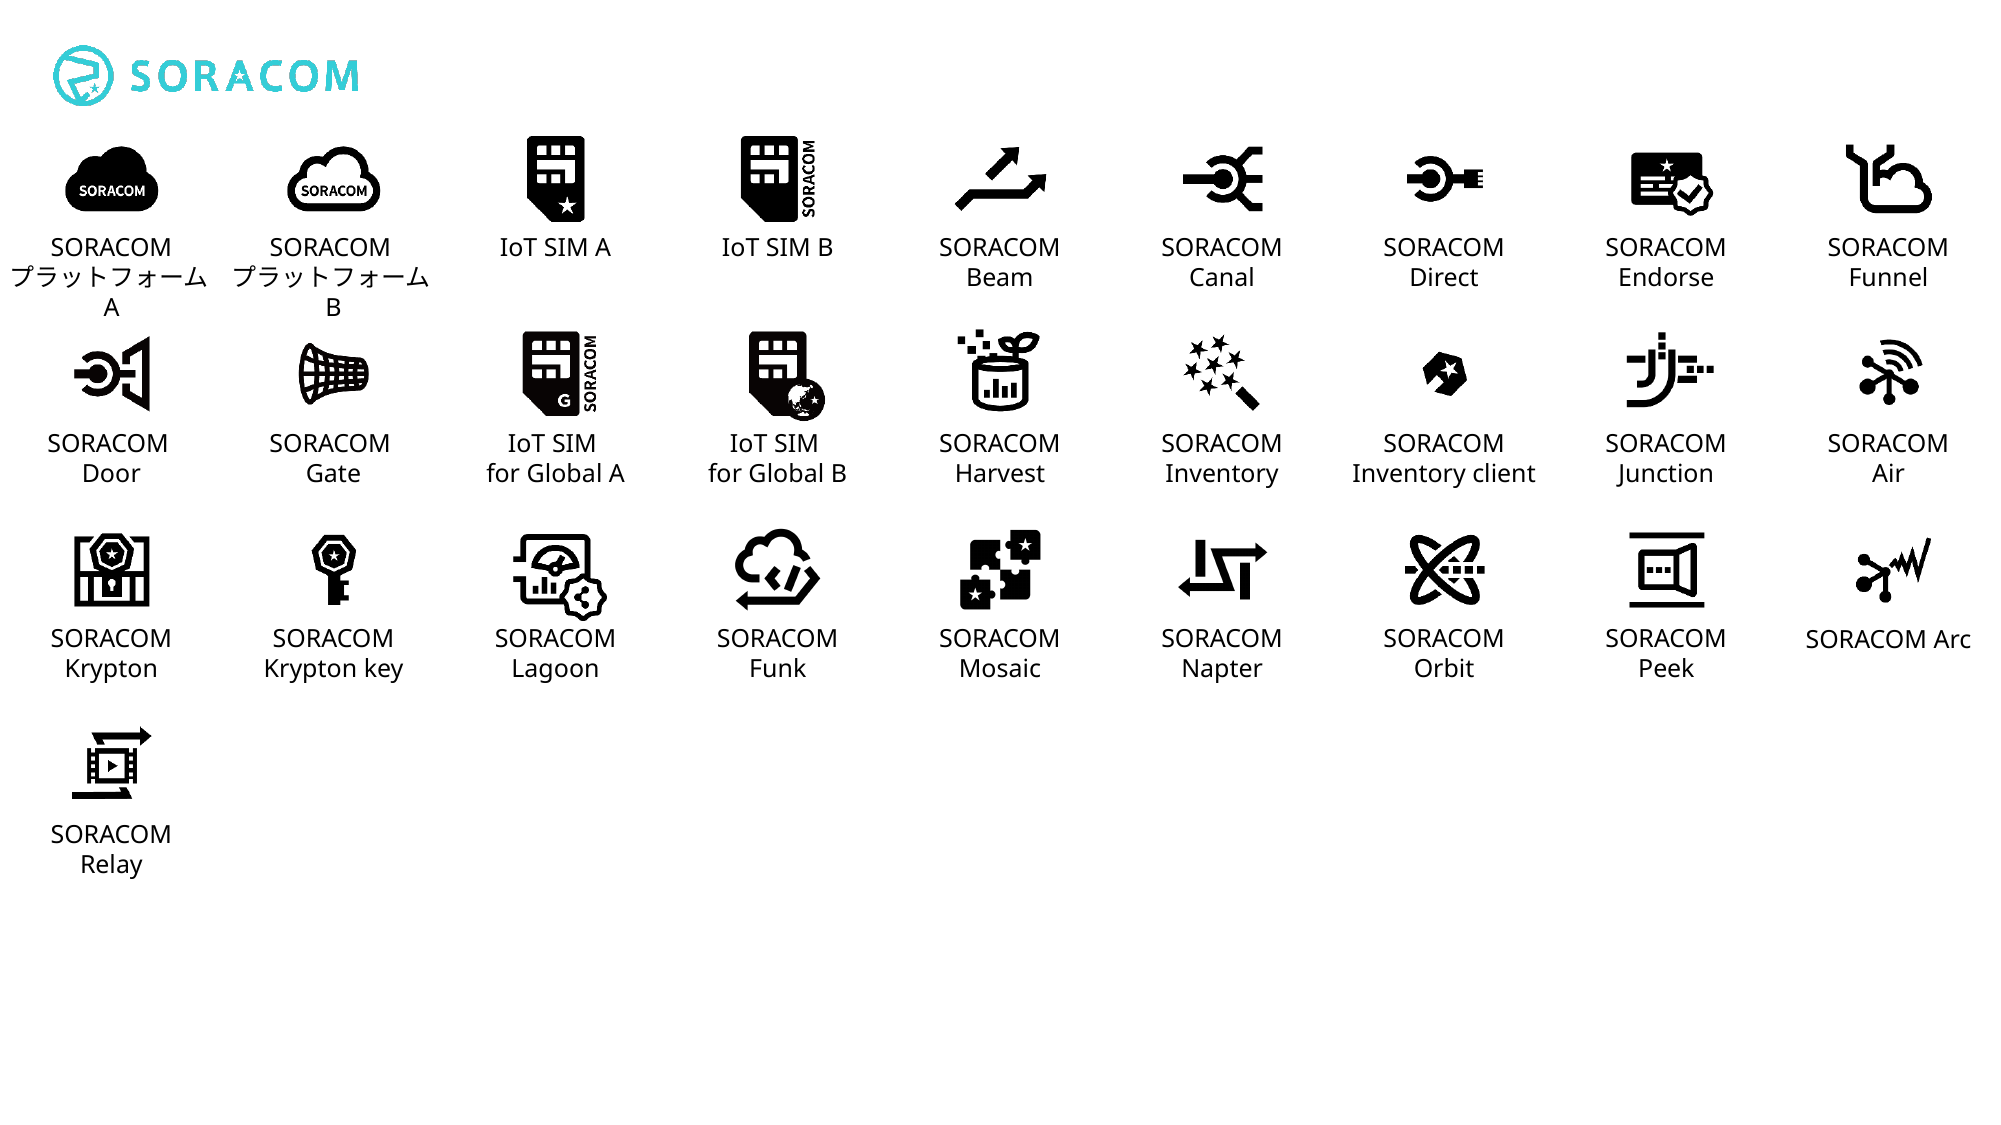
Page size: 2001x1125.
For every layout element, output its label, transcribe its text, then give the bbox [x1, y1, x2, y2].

text_box SORACOM Inventory [1146, 420, 1298, 495]
text_box SORACOM Harvest [924, 420, 1076, 495]
picture [1385, 119, 1504, 238]
picture [53, 45, 358, 106]
picture [52, 119, 171, 238]
text_box SORACOM Door [32, 420, 191, 495]
text_box SORACOM Canal [1146, 224, 1298, 300]
picture [1607, 510, 1726, 629]
picture [1162, 510, 1282, 629]
picture [52, 706, 171, 825]
picture [496, 314, 615, 433]
picture [1162, 119, 1282, 238]
text_box SORACOM Junction [1590, 420, 1742, 495]
text_box SORACOM Arc [1790, 615, 1987, 661]
text_box SORACOM Gate [254, 420, 413, 495]
picture [52, 510, 171, 629]
text_box SORACOM Lagoon [480, 615, 632, 691]
picture [1162, 314, 1282, 433]
text_box SORACOM Air [1812, 420, 1965, 495]
picture [496, 510, 615, 629]
text_box SORACOM Direct [1368, 224, 1520, 300]
picture [274, 119, 393, 238]
picture [274, 314, 393, 433]
picture [940, 314, 1060, 433]
text_box IoT SIM for Global A [471, 420, 640, 495]
text_box SORACOM Endorse [1590, 224, 1742, 300]
picture [718, 314, 837, 433]
picture [940, 510, 1060, 629]
picture [1385, 314, 1504, 433]
text_box SORACOM Krypton key [248, 615, 419, 691]
text_box SORACOM Beam [924, 224, 1076, 300]
text_box SORACOM Funk [702, 615, 854, 691]
text_box SORACOM Inventory client [1337, 420, 1551, 495]
picture [1385, 510, 1504, 629]
picture [1829, 510, 1948, 629]
picture [718, 510, 837, 629]
picture [274, 510, 393, 629]
text_box SORACOM Mosaic [924, 615, 1076, 691]
picture [1607, 119, 1726, 238]
text_box SORACOM Peek [1590, 615, 1742, 691]
picture [496, 119, 615, 238]
text_box SORACOM Napter [1146, 615, 1298, 691]
picture [1607, 314, 1726, 433]
text_box SORACOM プラットフォーム B [216, 224, 451, 330]
text_box SORACOM Relay [35, 811, 188, 886]
text_box IoT SIM for Global B [693, 420, 863, 495]
text_box SORACOM Krypton [35, 615, 188, 691]
text_box SORACOM Orbit [1368, 615, 1520, 691]
text_box SORACOM Funnel [1812, 224, 1965, 300]
picture [940, 119, 1060, 238]
picture [52, 314, 171, 433]
text_box SORACOM プラットフォーム A [0, 224, 216, 330]
picture [1829, 314, 1948, 433]
picture [718, 119, 837, 238]
text_box IoT SIM A [484, 224, 627, 270]
picture [1829, 119, 1948, 238]
text_box IoT SIM B [707, 224, 849, 270]
